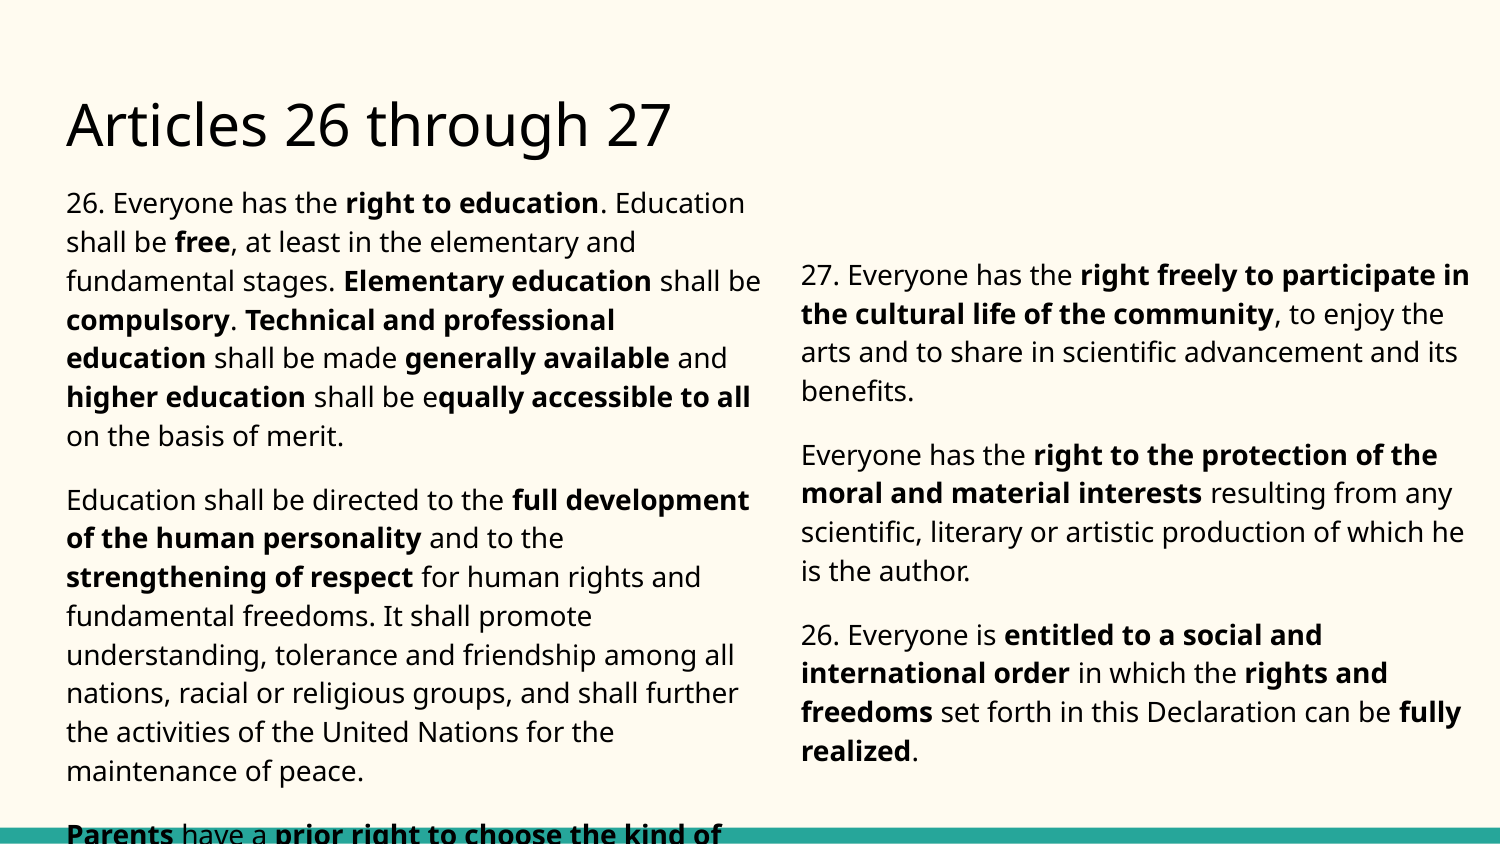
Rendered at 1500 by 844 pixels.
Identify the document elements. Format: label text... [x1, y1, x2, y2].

title Articles 26 through 27 [51, 72, 1449, 174]
list 26. Everyone has the right to education. Education shall be free, at least in the elementary and fundamental stages. Elementary education shall be compulsory. Technical and professional education shall be made generally available and higher education shall be equally accessible to all on the basis of merit. Education shall be directed to the full development of the human personality and to the strengthening of respect for human rights and fundamental freedoms. It shall promote understanding, tolerance and friendship among all nations, racial or religious groups, and shall further the activities of the United Nations for the maintenance of peace. Parents have a prior right to choose the kind of education that shall be given to their children. [51, 165, 777, 795]
text_box 27. Everyone has the right freely to participate in the cultural life of the community, to enjoy the arts and to share in scientific advancement and its benefits. Everyone has the right to the protection of the moral and material interests resulting from any scientific, literary or artistic production of which he is the author. 26. Everyone is entitled to a social and international order in which the rights and freedoms set forth in this Declaration can be fully realized. [785, 237, 1486, 783]
